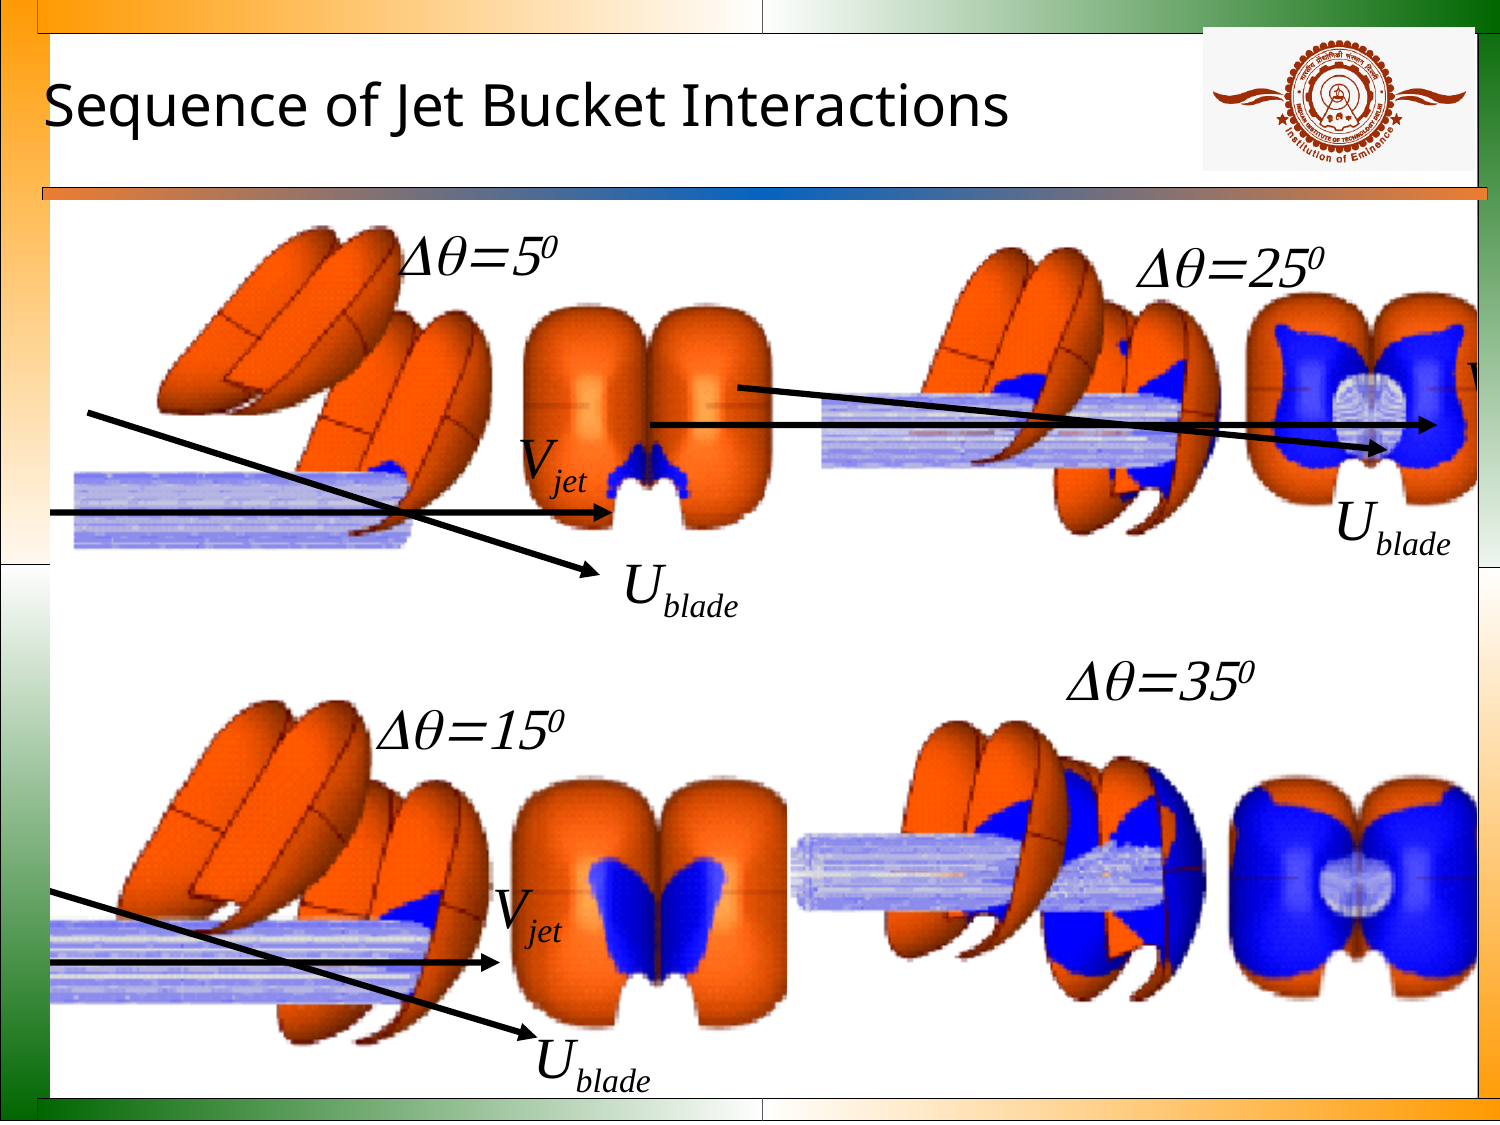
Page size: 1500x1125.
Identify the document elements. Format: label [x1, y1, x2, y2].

text_box [0, 0, 1500, 1121]
